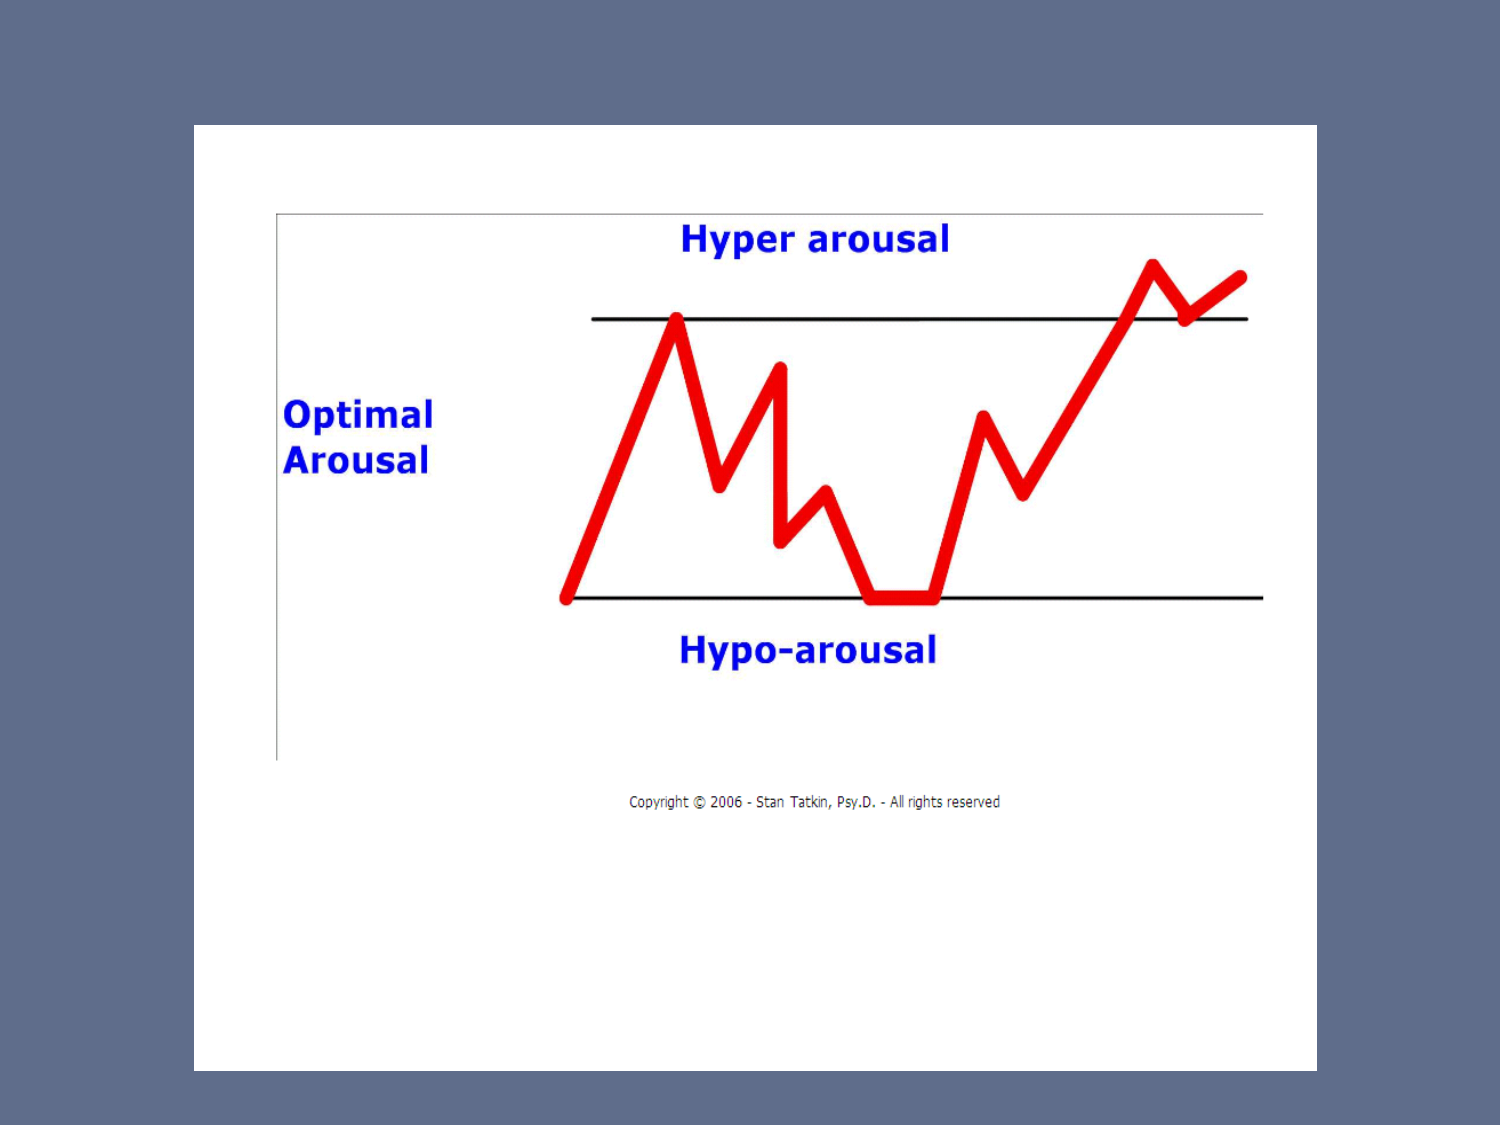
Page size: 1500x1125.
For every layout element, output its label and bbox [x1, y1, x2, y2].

list [194, 125, 1318, 1071]
